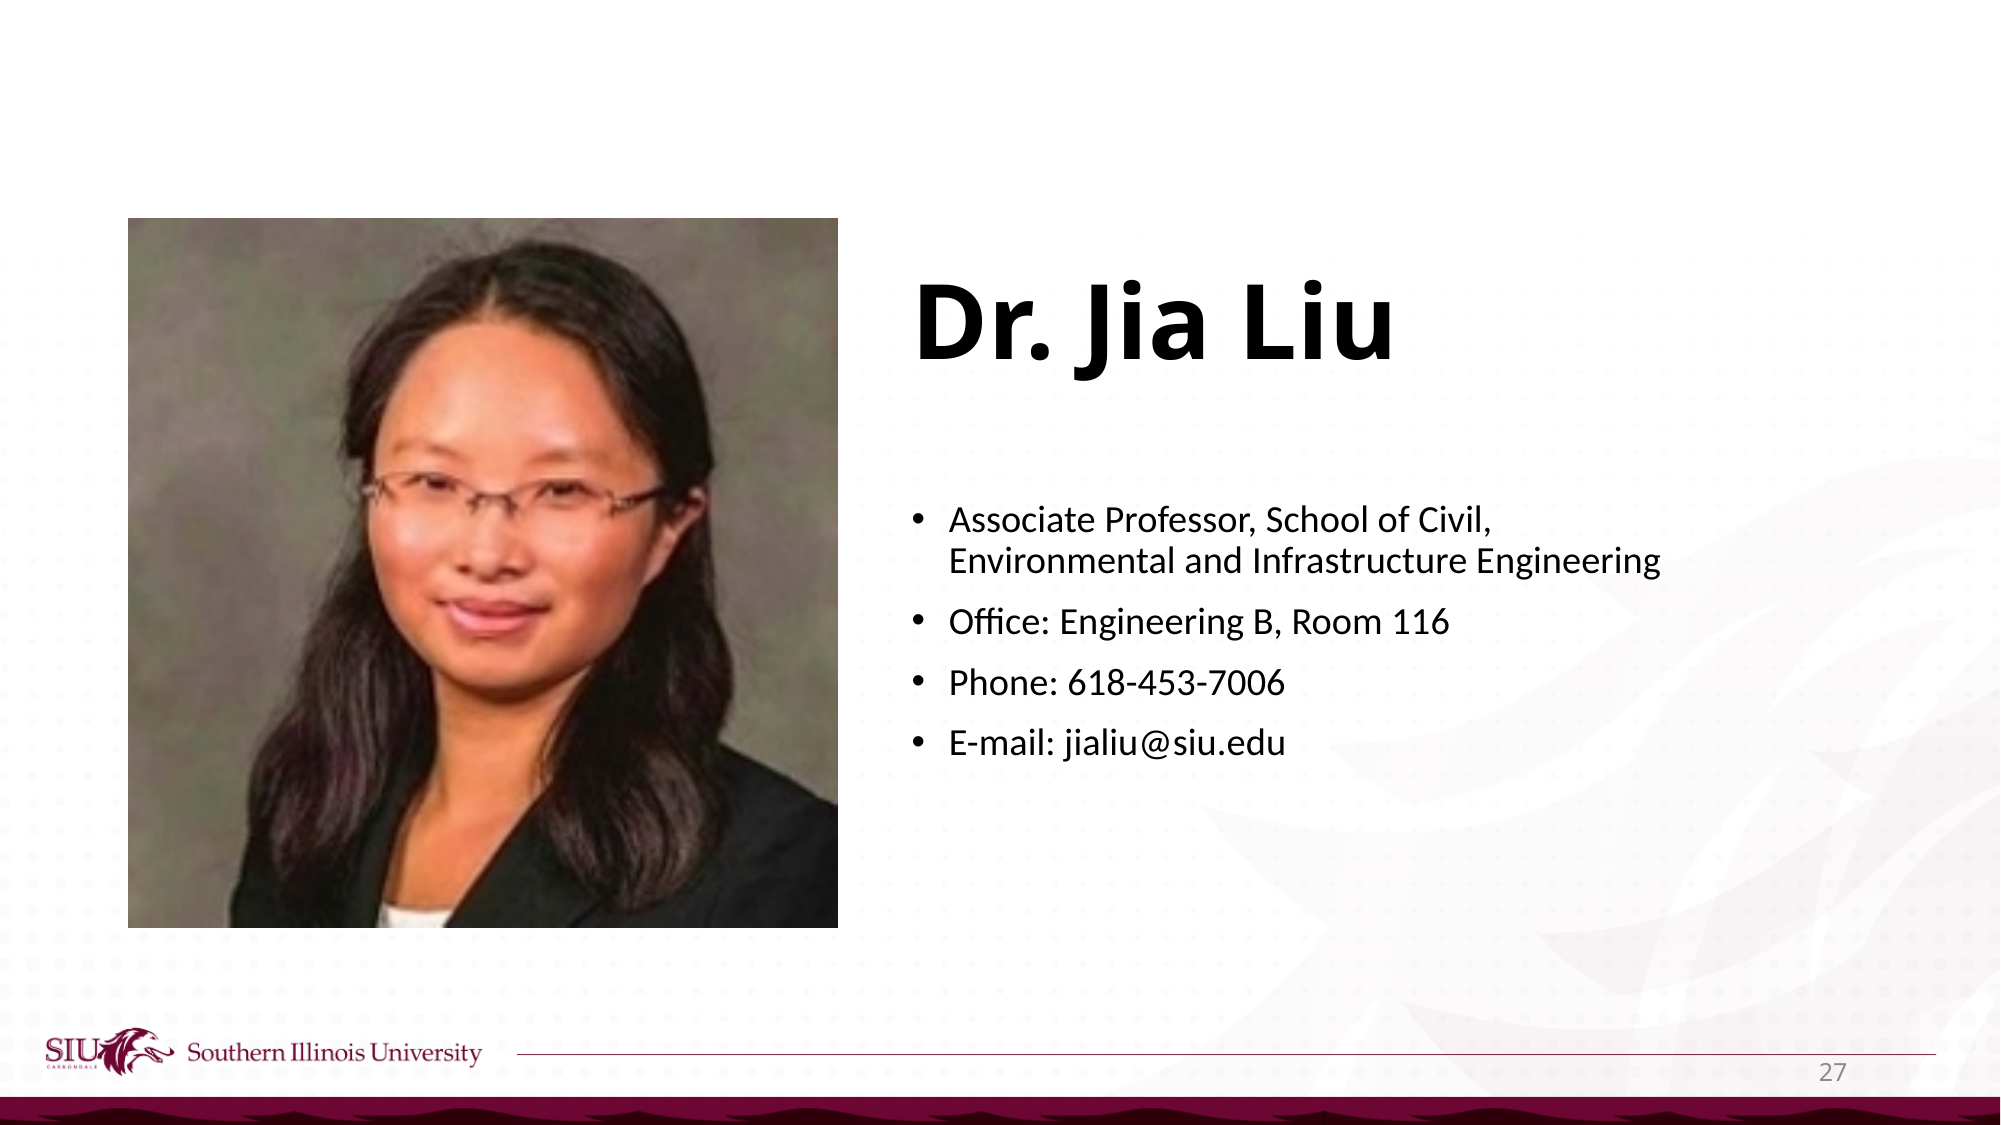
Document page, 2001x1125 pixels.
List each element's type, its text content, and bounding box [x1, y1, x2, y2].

title Dr. Jia Liu [896, 195, 1823, 457]
slide_number 27 [1412, 1042, 1863, 1103]
list Associate Professor, School of Civil, Environmental and Infrastructure Engineering Office: Engineering B, Room 116 Phone: 618-453-7006 E-mail: jialiu@siu.edu [896, 491, 1682, 816]
picture [0, 0, 2001, 1125]
